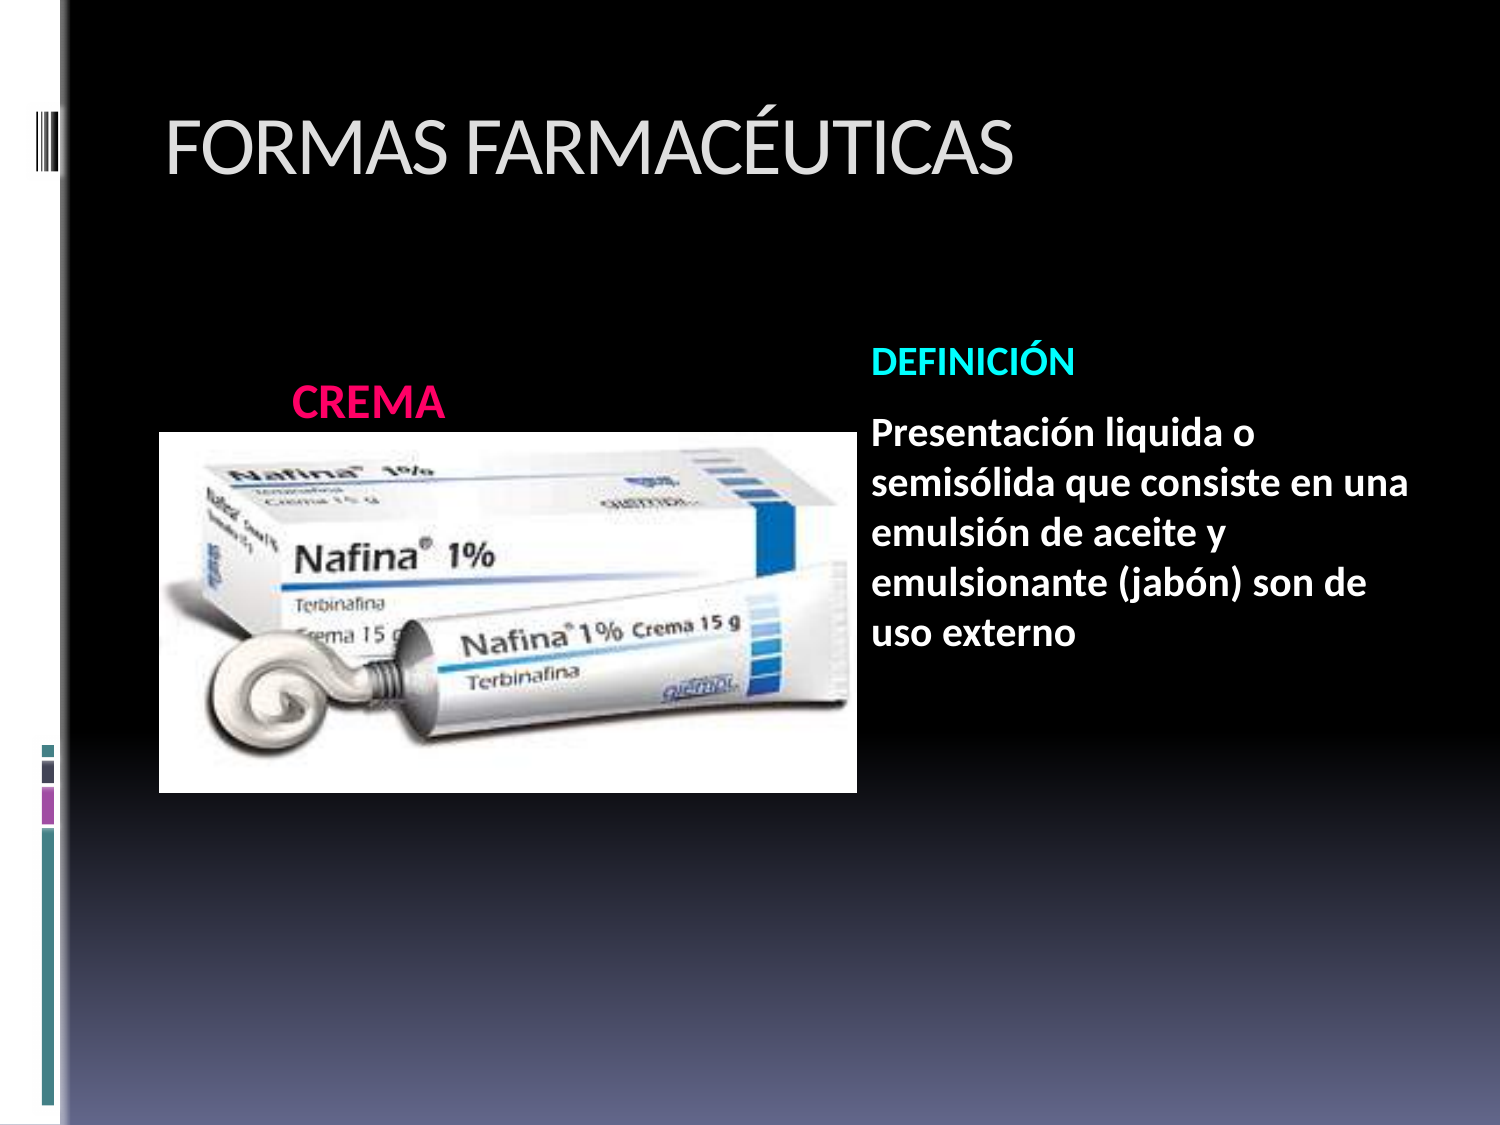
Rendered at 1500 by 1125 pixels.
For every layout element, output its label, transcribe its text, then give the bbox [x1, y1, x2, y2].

text_box DEFINICIÓN Presentación liquida o semisólida que consiste en una emulsión de aceite y emulsionante (jabón) son de uso externo [856, 326, 1436, 662]
text_box CREMA [277, 361, 538, 424]
picture [158, 432, 857, 793]
title FORMAS FARMACÉUTICAS [150, 83, 1425, 234]
